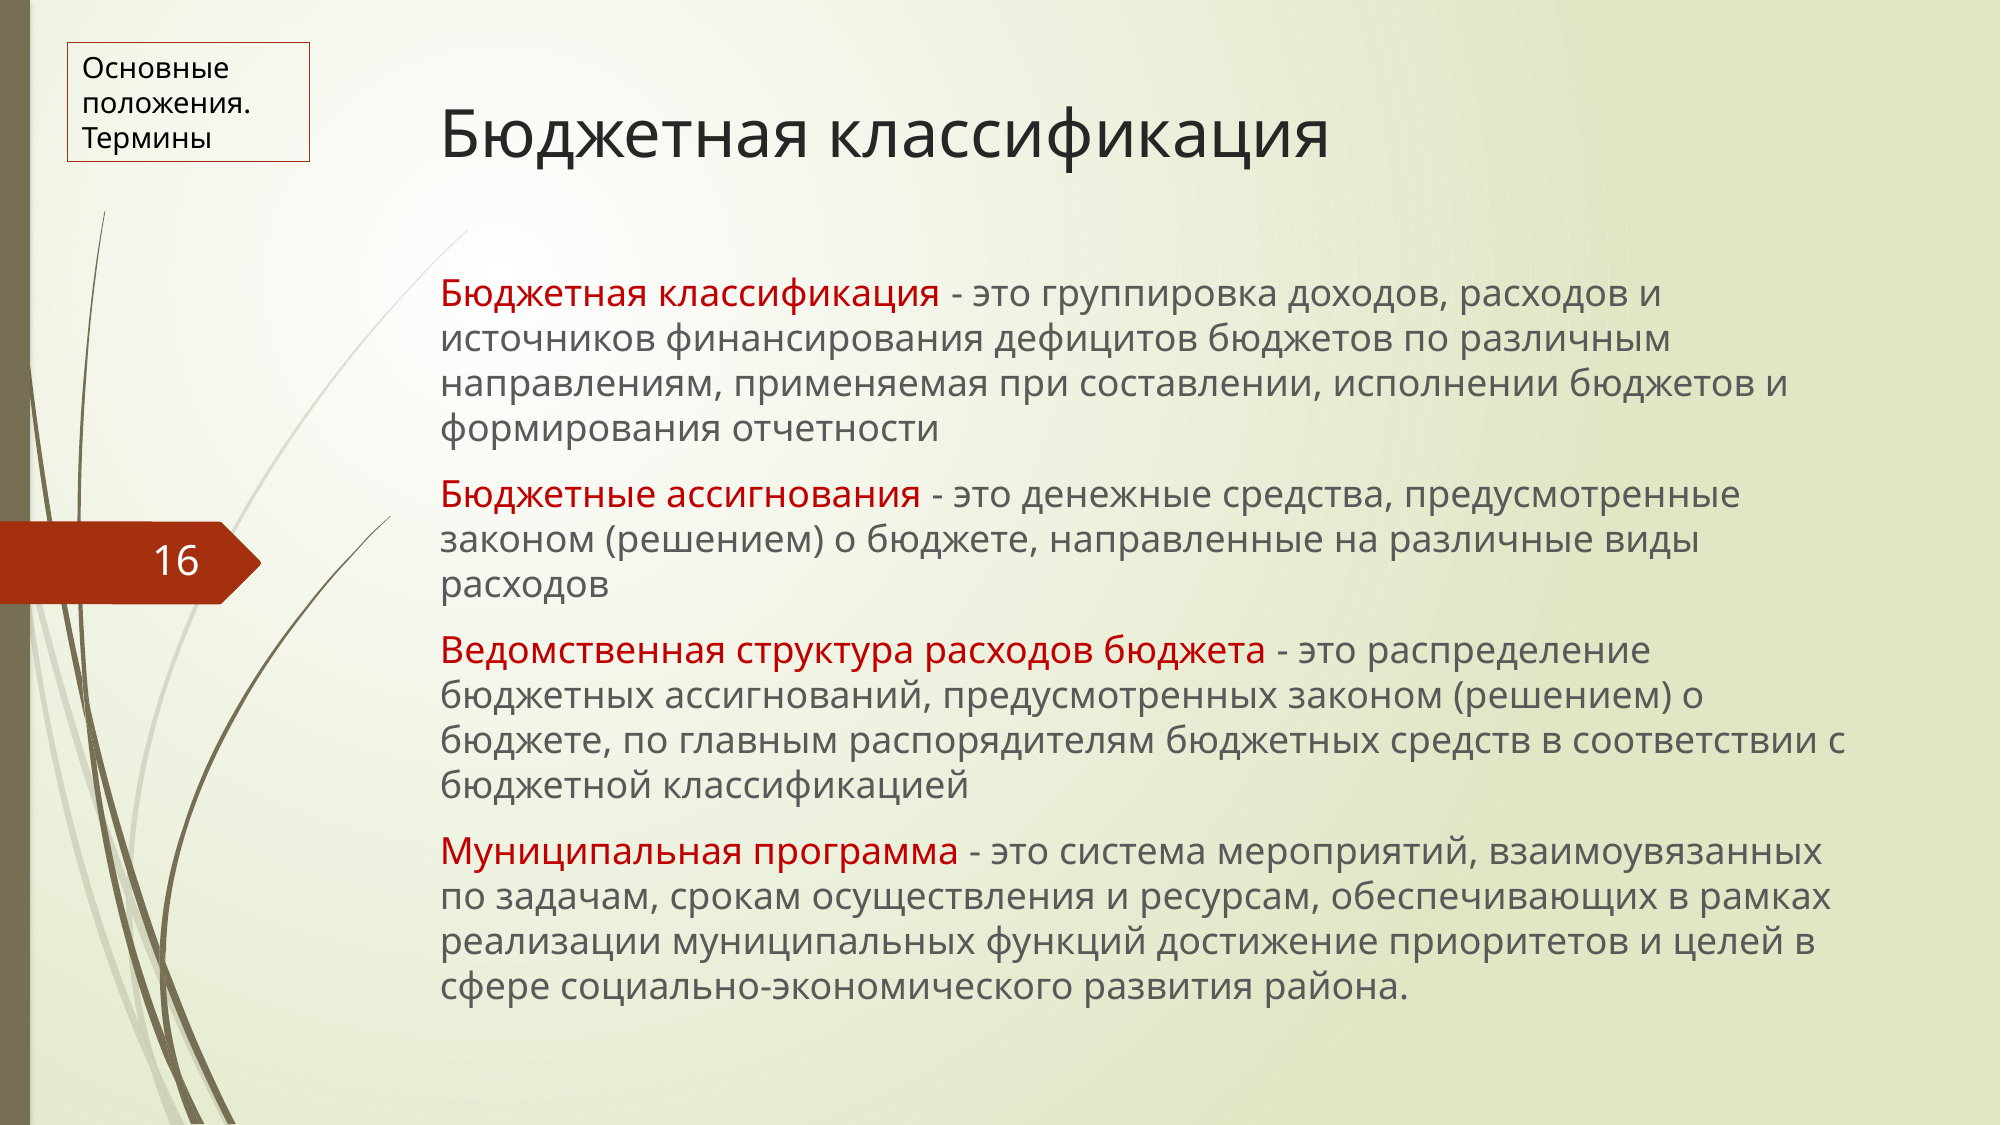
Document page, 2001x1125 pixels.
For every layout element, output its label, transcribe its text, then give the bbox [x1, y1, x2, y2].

text_box [424, 836, 1888, 1091]
text_box [424, 580, 1888, 836]
text_box Основные положения. Термины [67, 42, 310, 162]
title Бюджетная классификация [424, 76, 1888, 185]
text_box [424, 395, 1888, 580]
list Бюджетная классификация - это группировка доходов, расходов и источников финансирования дефицитов бюджетов по различным направлениям, применяемая при составлении, исполнении бюджетов и формирования отчетности Бюджетные ассигнования - это денежные средства, предусмотренные законом (решением) о бюджете, направленные на различные виды расходов Ведомственная структура расходов бюджета - это распределение бюджетных ассигнований, предусмотренных законом (решением) о бюджете, по главным распорядителям бюджетных средств в соответствии с бюджетной классификацией Муниципальная программа - это система мероприятий, взаимоувязанных по задачам, срокам осуществления и ресурсам, обеспечивающих в рамках реализации муниципальных функций достижение приоритетов и целей в сфере социально-экономического развития района. [424, 185, 1888, 395]
slide_number 16 [87, 532, 216, 592]
